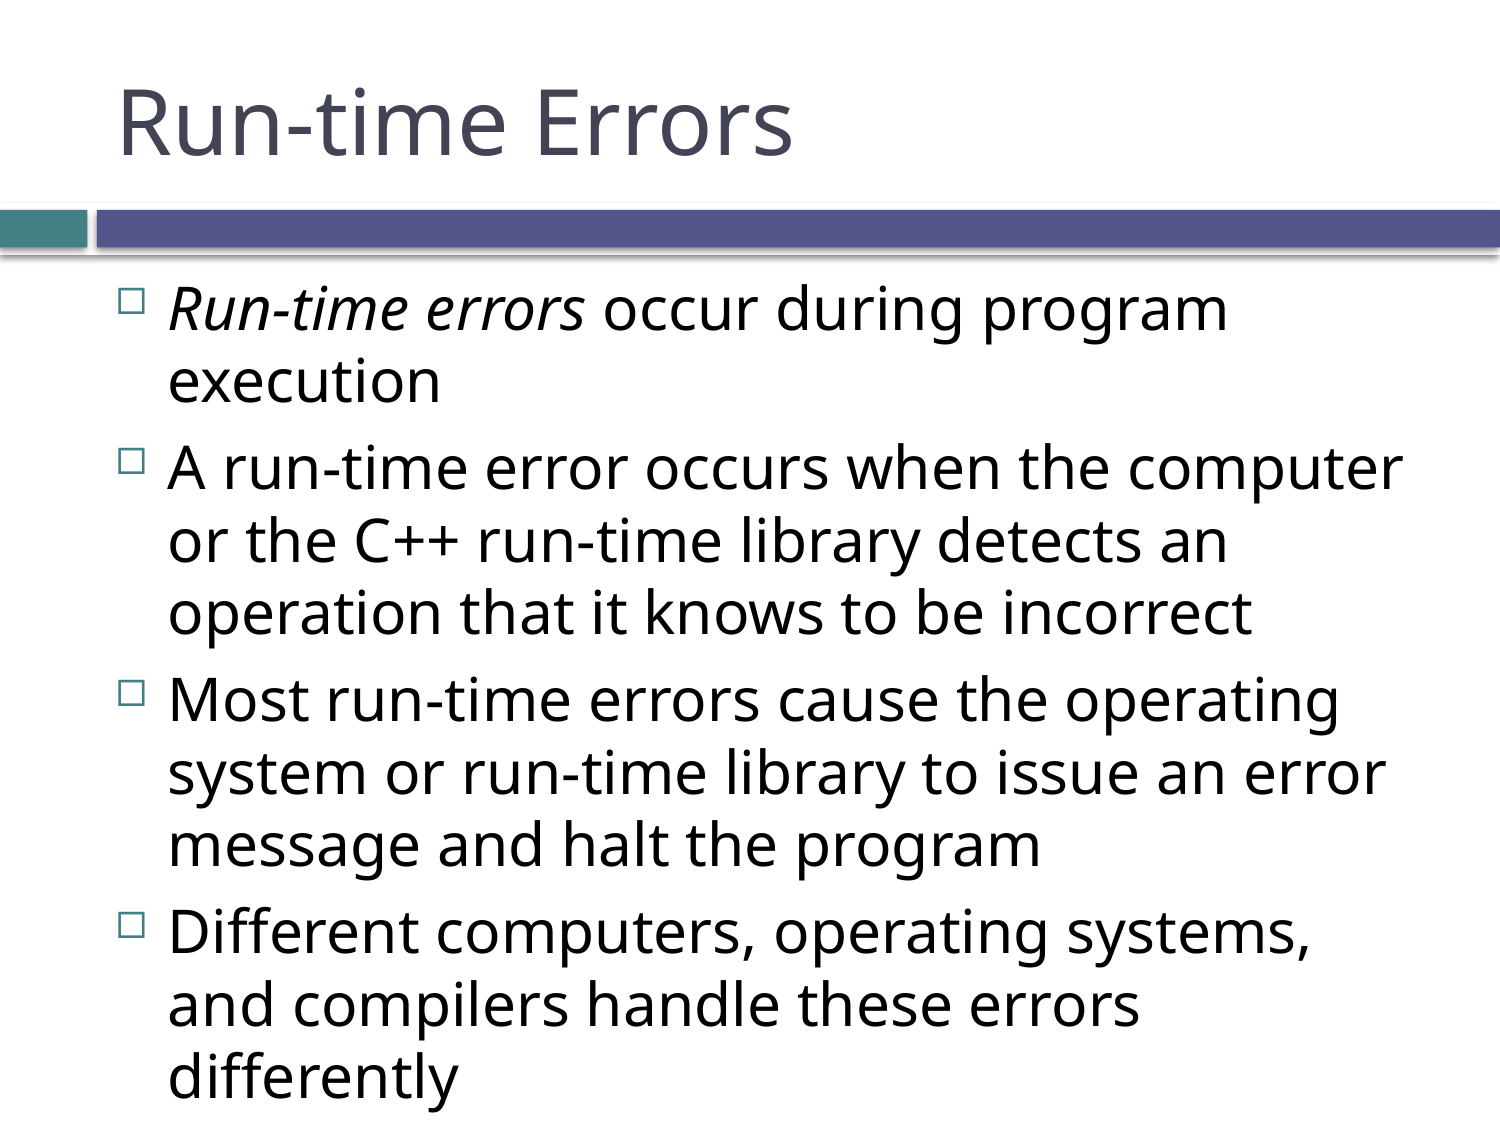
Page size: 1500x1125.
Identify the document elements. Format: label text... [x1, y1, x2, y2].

title Run-time Errors [100, 37, 1439, 201]
list Run-time errors occur during program execution A run-time error occurs when the computer or the C++ run-time library detects an operation that it knows to be incorrect Most run-time errors cause the operating system or run-time library to issue an error message and halt the program Different computers, operating systems, and compilers handle these errors differently [100, 262, 1439, 1063]
slide_number [0, 208, 88, 249]
